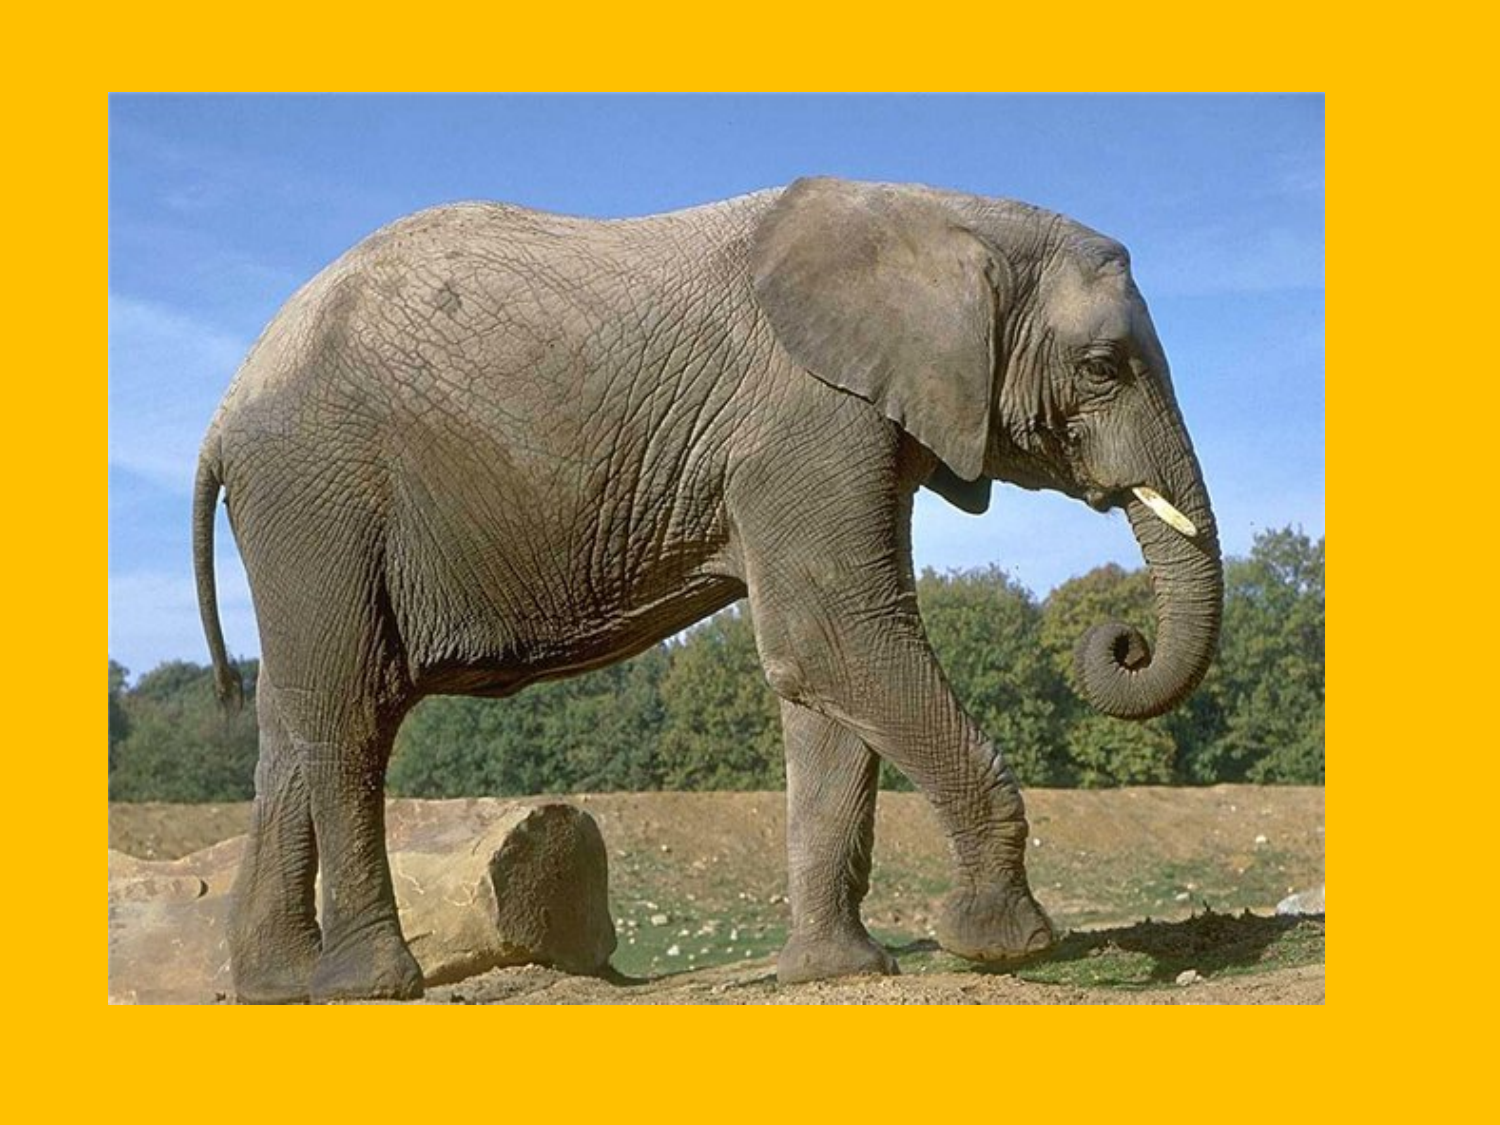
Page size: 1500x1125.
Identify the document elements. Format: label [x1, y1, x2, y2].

list [107, 92, 1325, 1006]
